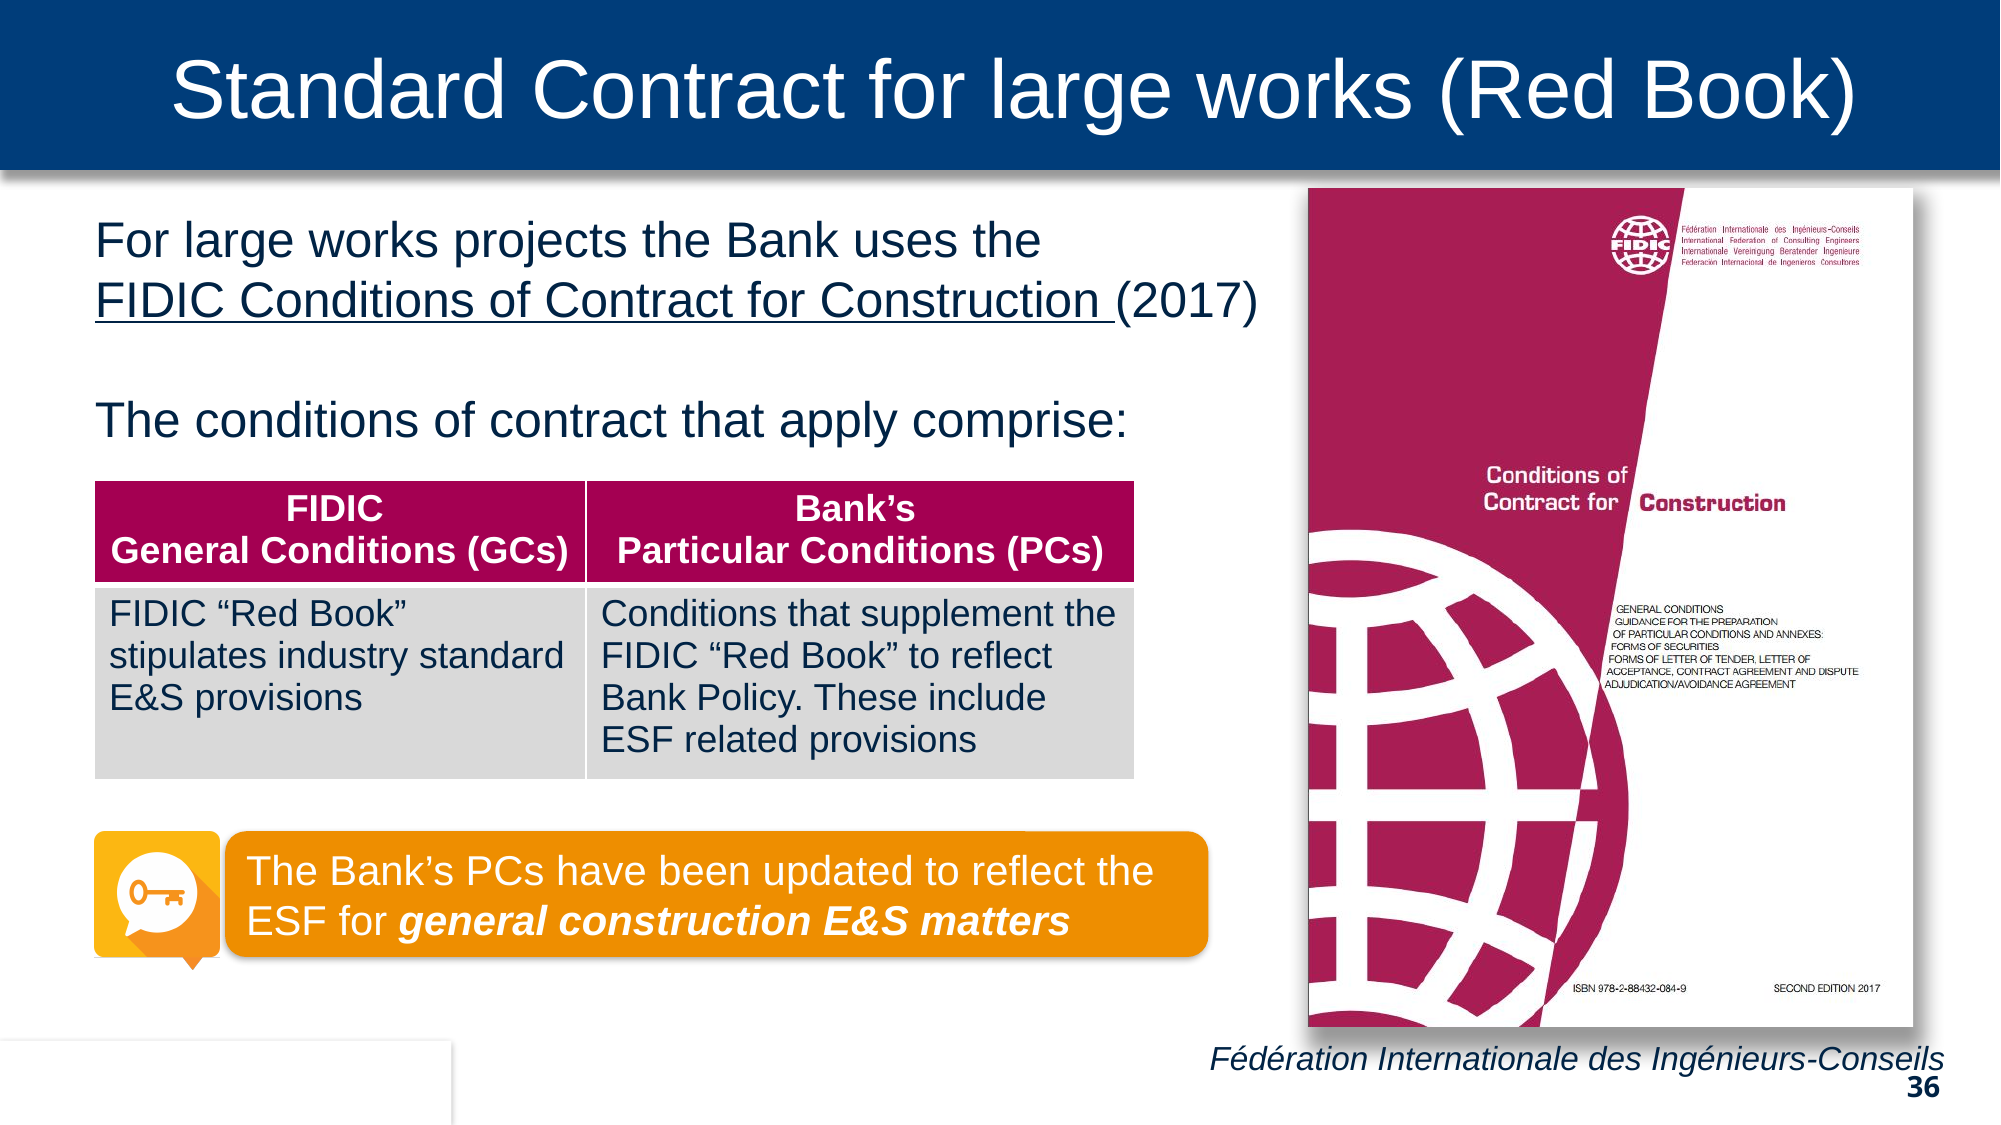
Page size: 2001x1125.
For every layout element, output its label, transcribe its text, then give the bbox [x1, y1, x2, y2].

slide_number 36 [1873, 1085, 1974, 1109]
table_header FIDIC General Conditions (GCs) [95, 481, 585, 582]
text_box The Bank’s PCs have been updated to reflect the ESF for general construction E&S matters [226, 830, 1210, 958]
picture [93, 830, 221, 970]
text_box Standard Contract for large works (Red Book) [0, 0, 2000, 170]
text_box For large works projects the Bank uses the FIDIC Conditions of Contract for Construction (2017) The conditions of contract that apply comprise: [79, 200, 1297, 456]
picture [1307, 188, 1914, 1027]
table_cell Conditions that supplement the FIDIC “Red Book” to reflect Bank Policy. These include ESF related provisions [587, 588, 1134, 779]
table_header Bank’s Particular Conditions (PCs) [587, 481, 1134, 582]
text_box Fédération Internationale des Ingénieurs-Conseils [1182, 1030, 1974, 1085]
table_cell FIDIC “Red Book” stipulates industry standard E&S provisions [95, 588, 585, 779]
